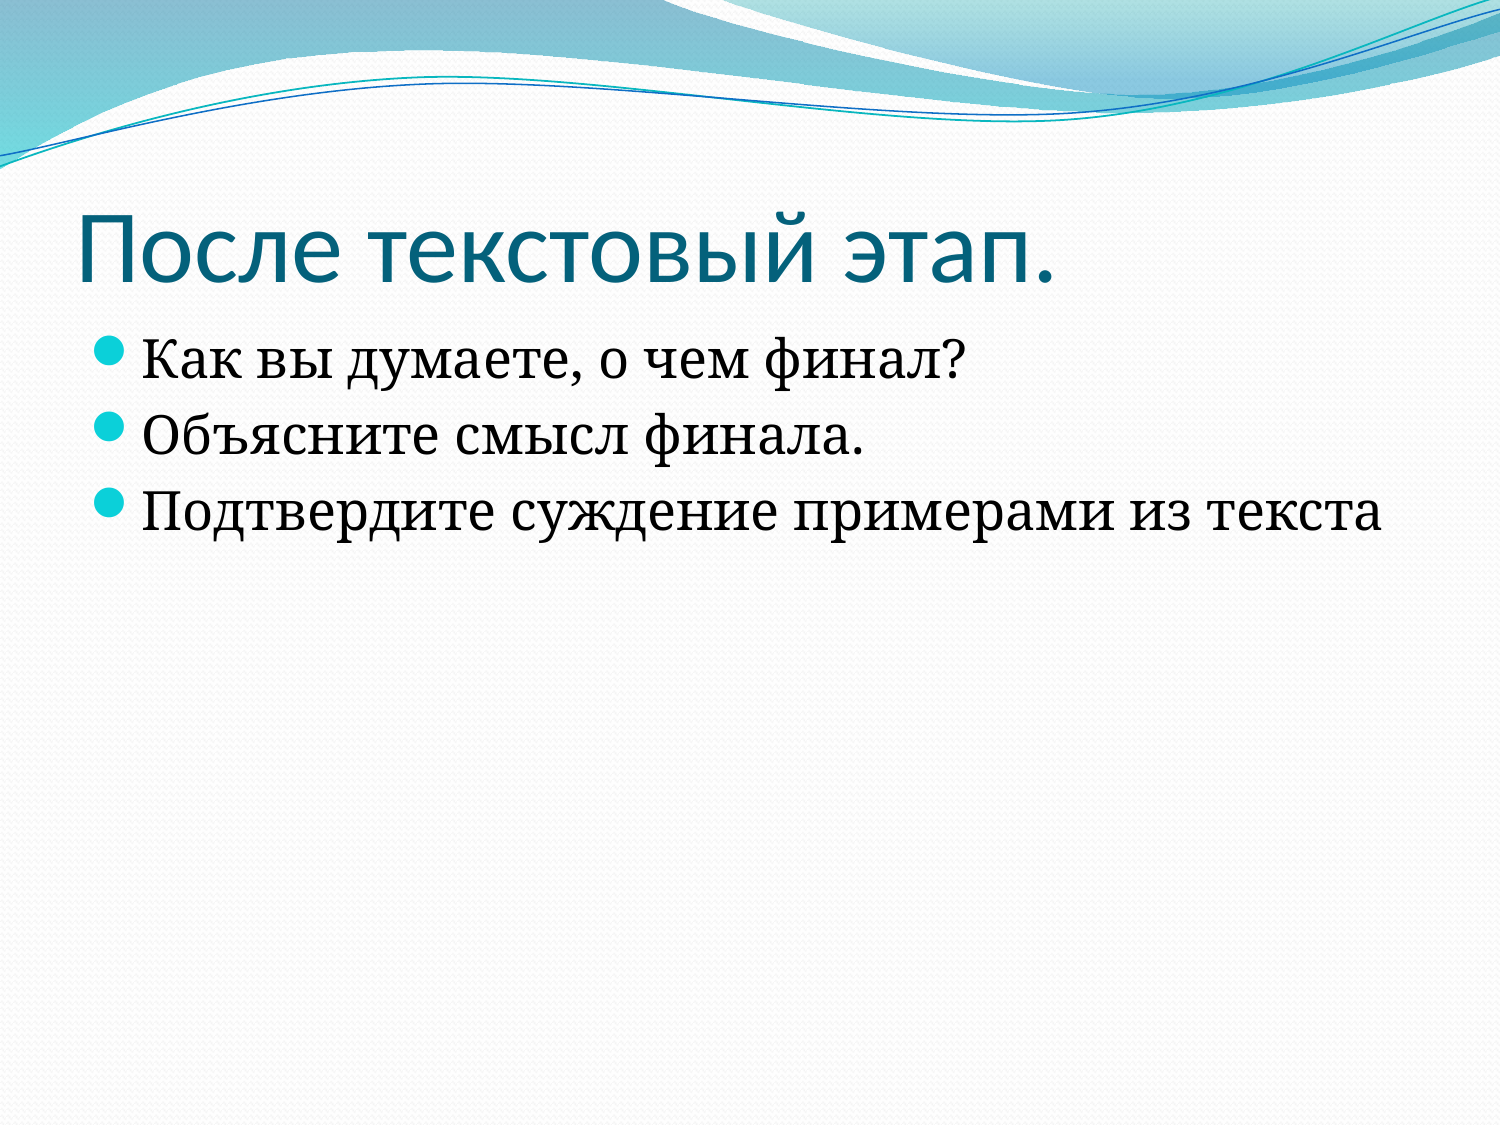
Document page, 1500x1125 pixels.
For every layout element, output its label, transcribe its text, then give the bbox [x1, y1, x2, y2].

list Как вы думаете, о чем финал? Объясните смысл финала. Подтвердите суждение примерами из текста [75, 317, 1425, 1038]
title После текстовый этап. [75, 115, 1425, 303]
